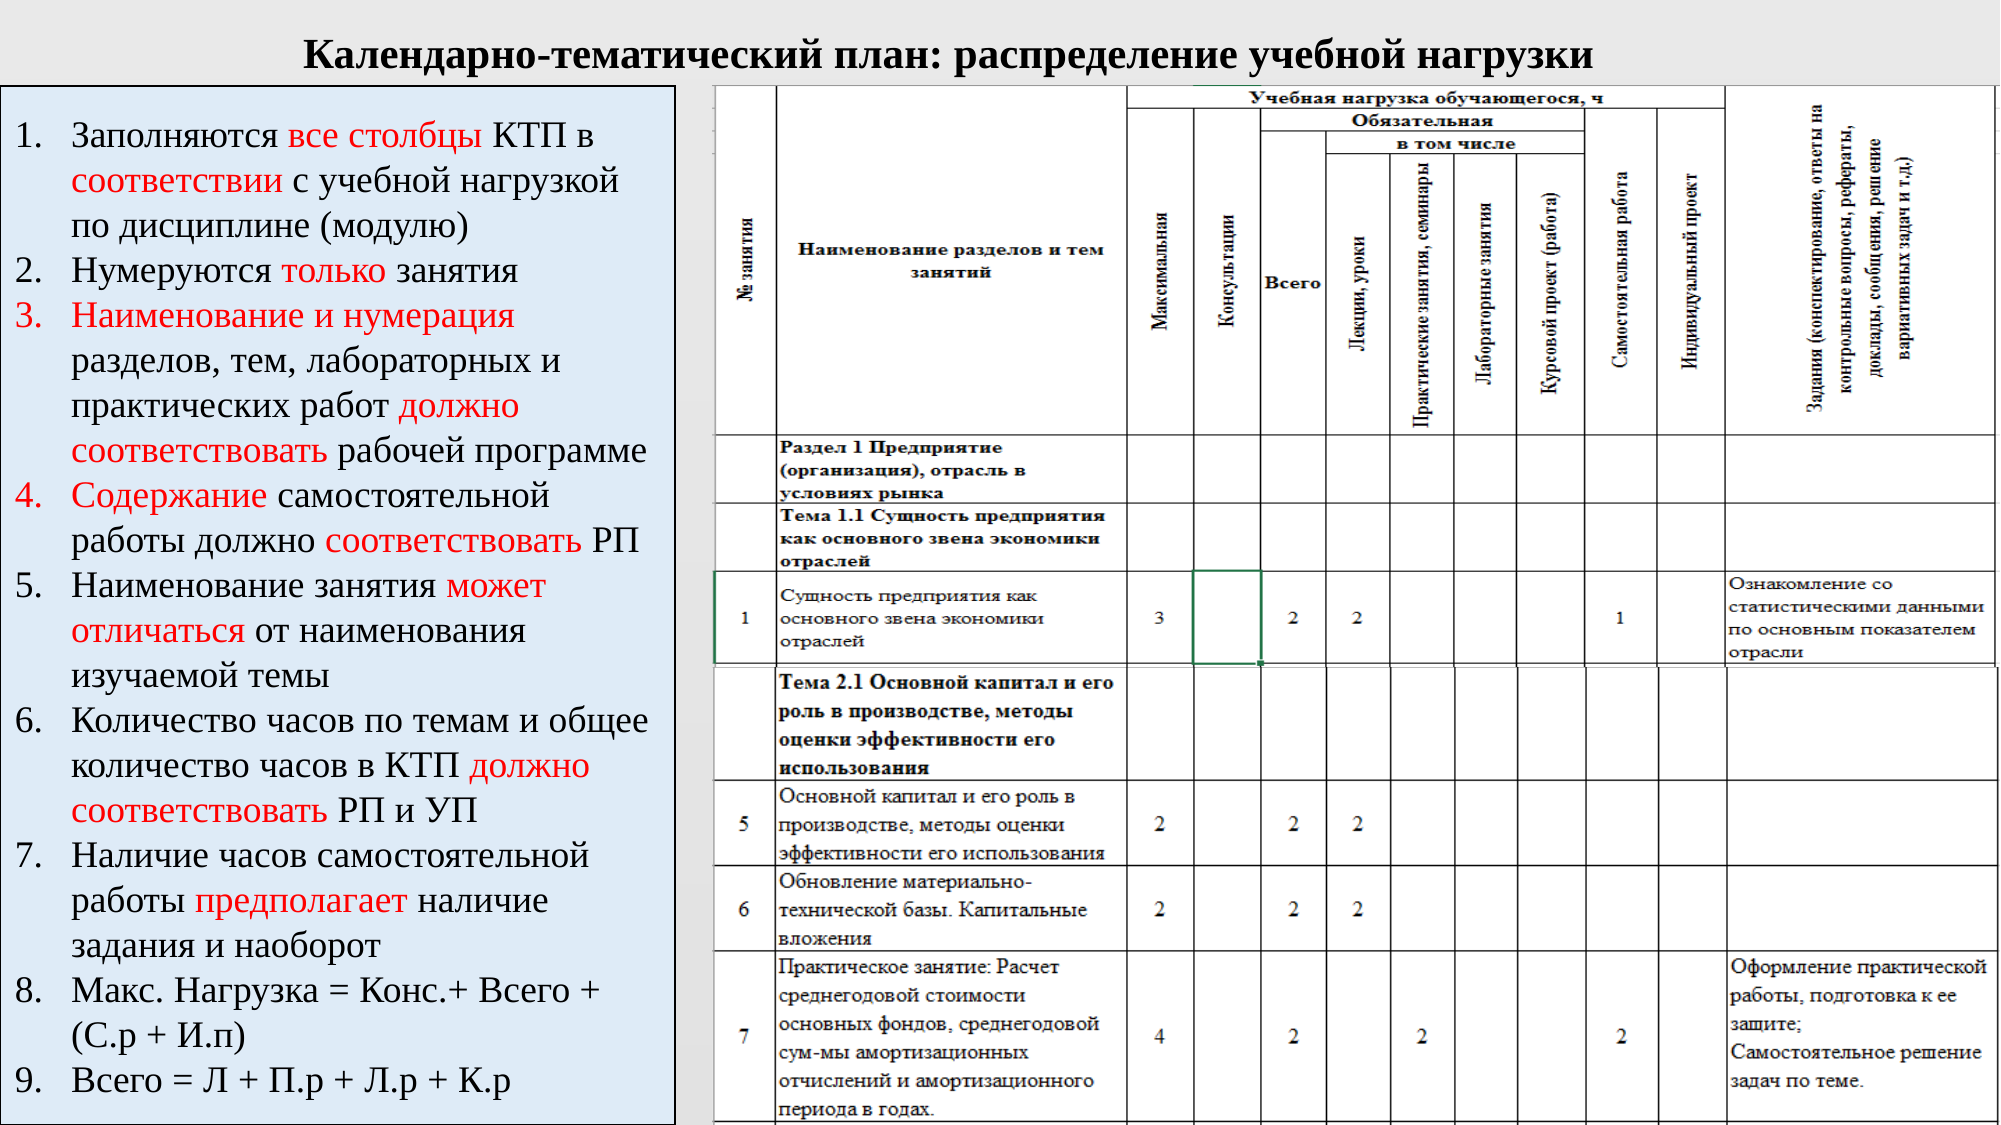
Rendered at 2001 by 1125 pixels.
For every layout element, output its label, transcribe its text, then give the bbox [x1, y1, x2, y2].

title Календарно-тематический план: распределение учебной нагрузки [34, 24, 1863, 86]
picture [712, 85, 2000, 1125]
text_box Заполняются все столбцы КТП в соответствии с учебной нагрузкой по дисциплине (модулю) Нумеруются только занятия Наименование и нумерация разделов, тем, лабораторных и практических работ должно соответствовать рабочей программе Содержание самостоятельной работы должно соответствовать РП Наименование занятия может отличаться от наименования изучаемой темы Количество часов по темам и общее количество часов в КТП должно соответствовать РП и УП Наличие часов самостоятельной работы предполагает наличие задания и наоборот Макс. Нагрузка = Конс.+ Всего + (С.р + И.п) Всего = Л + П.р + Л.р + К.р [0, 85, 676, 1125]
